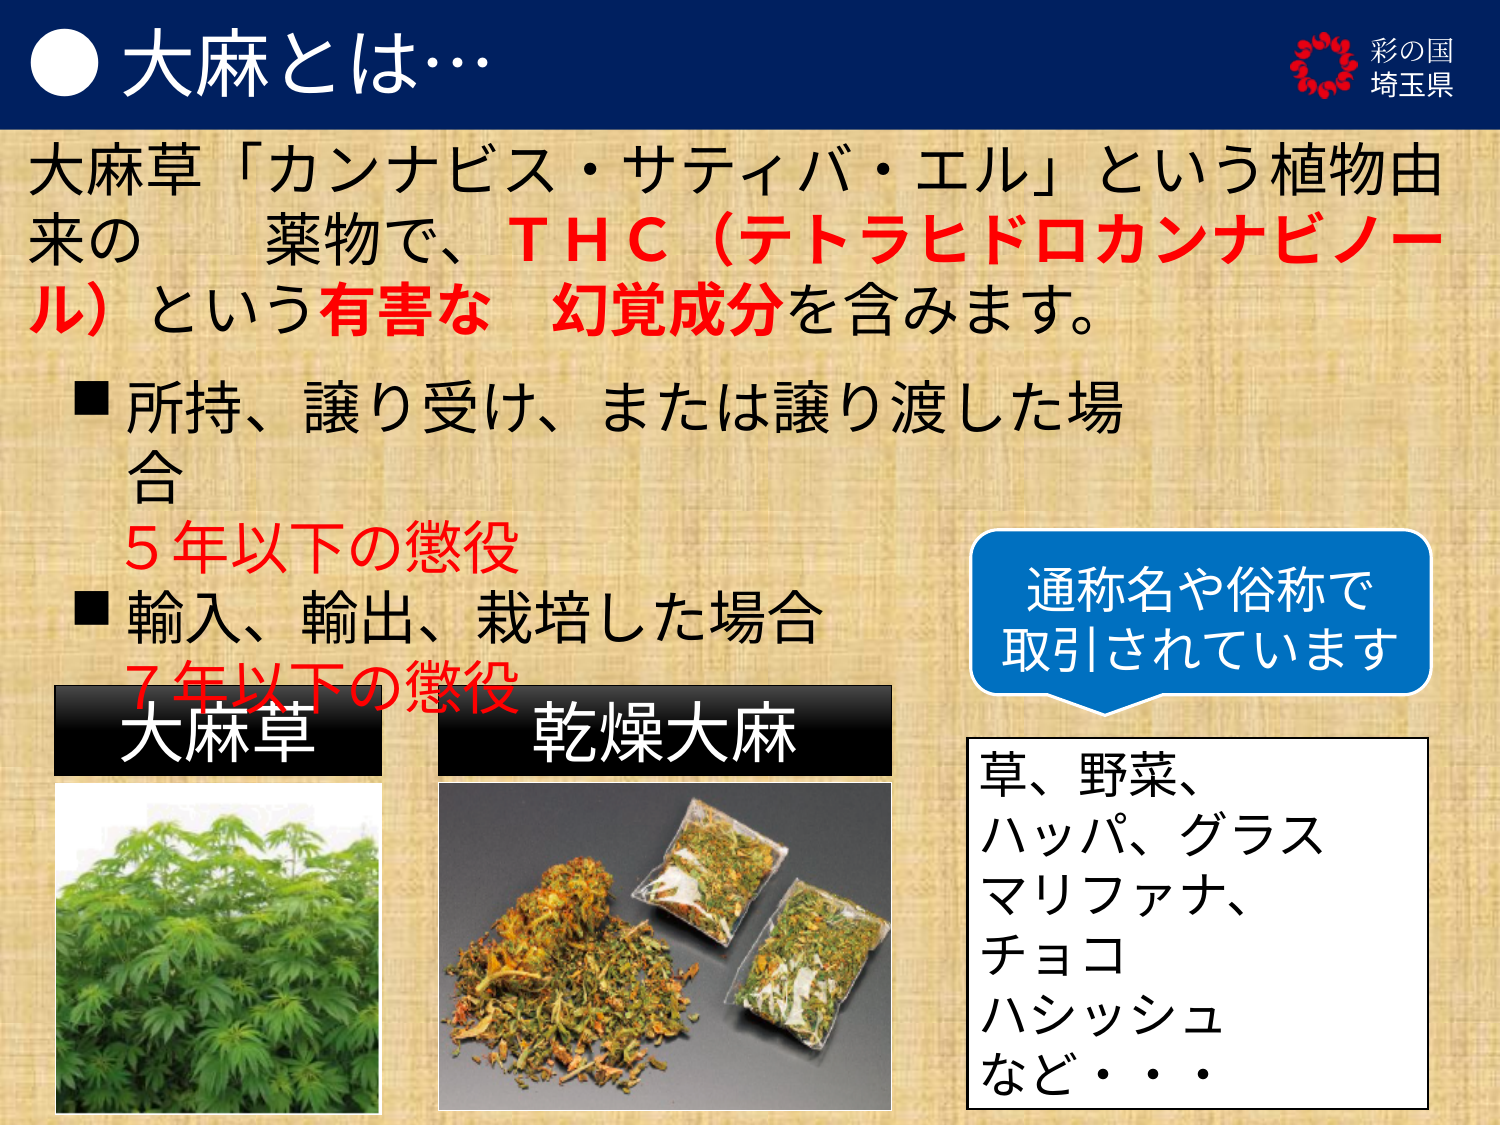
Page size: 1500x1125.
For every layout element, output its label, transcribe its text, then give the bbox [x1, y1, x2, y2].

text_box 通称名や俗称で 取引されています [981, 552, 1421, 685]
picture [0, 131, 1500, 1125]
text_box [969, 528, 1433, 718]
text_box ●大麻とは… 大麻草「カンナビス・サティバ・エル」という植物由来の 薬物で、ＴＨＣ（テトラヒドロカンナビノール）という有害な 幻覚成分を含みます。 [16, 11, 1459, 357]
text_box 彩の国 埼玉県 [1324, 28, 1500, 103]
text_box 所持、譲り受け、または譲り渡した場合 ５年以下の懲役 輸入、輸出、栽培した場合 ７年以下の懲役 [54, 363, 1141, 729]
text_box 乾燥大麻 [438, 729, 892, 776]
text_box [0, 0, 1500, 131]
text_box 大麻草 [54, 729, 382, 776]
text_box 草、野菜、 ハッパ、グラス マリファナ、 チョコ ハシッシュ など・・・ [966, 737, 1429, 1110]
picture [1290, 32, 1358, 99]
